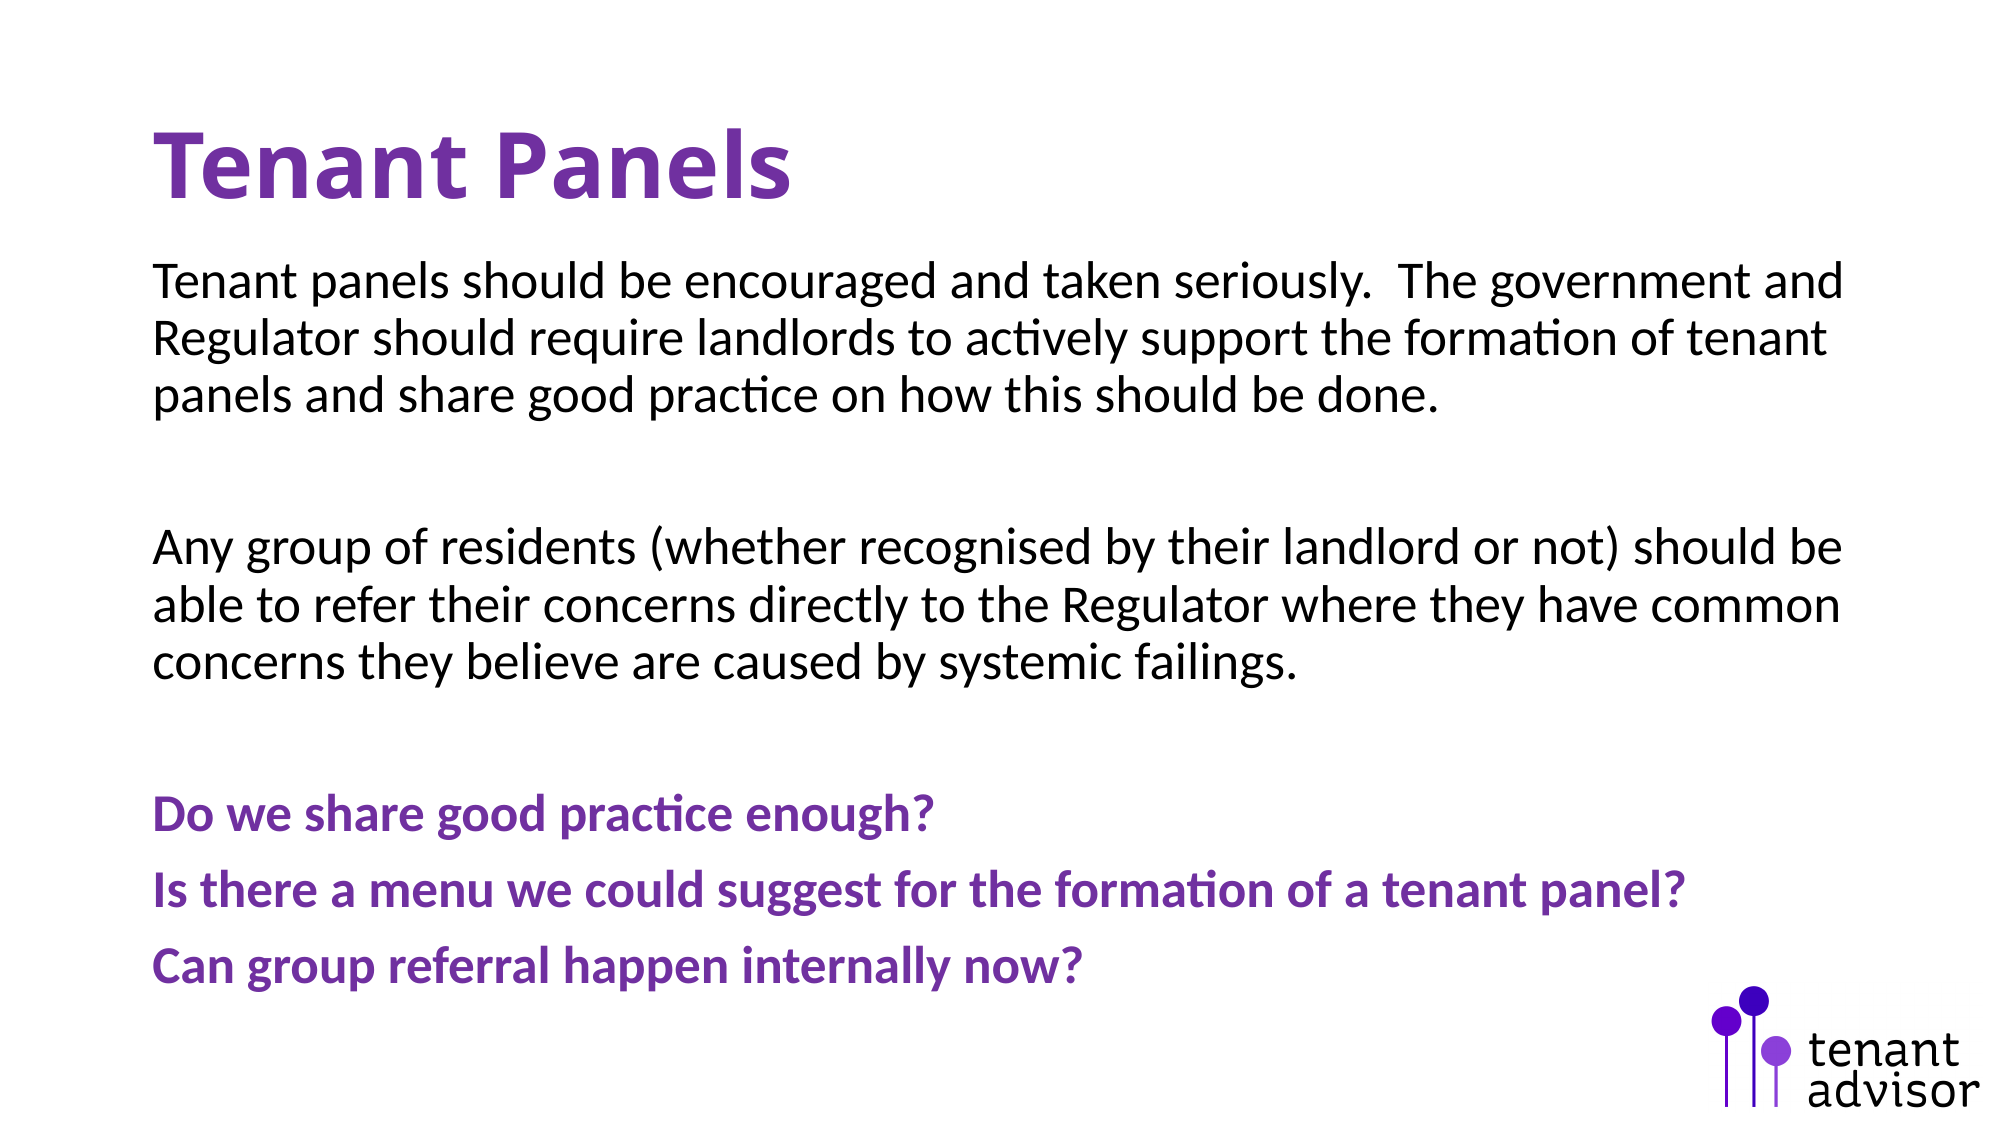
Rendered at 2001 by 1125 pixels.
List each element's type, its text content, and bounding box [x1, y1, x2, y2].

picture [1708, 982, 1983, 1113]
title Tenant Panels [137, 59, 1863, 245]
list Tenant panels should be encouraged and taken seriously. The government and Regulator should require landlords to actively support the formation of tenant panels and share good practice on how this should be done. Any group of residents (whether recognised by their landlord or not) should be able to refer their concerns directly to the Regulator where they have common concerns they believe are caused by systemic failings. Do we share good practice enough? Is there a menu we could suggest for the formation of a tenant panel? Can group referral happen internally now? [137, 245, 1863, 1014]
